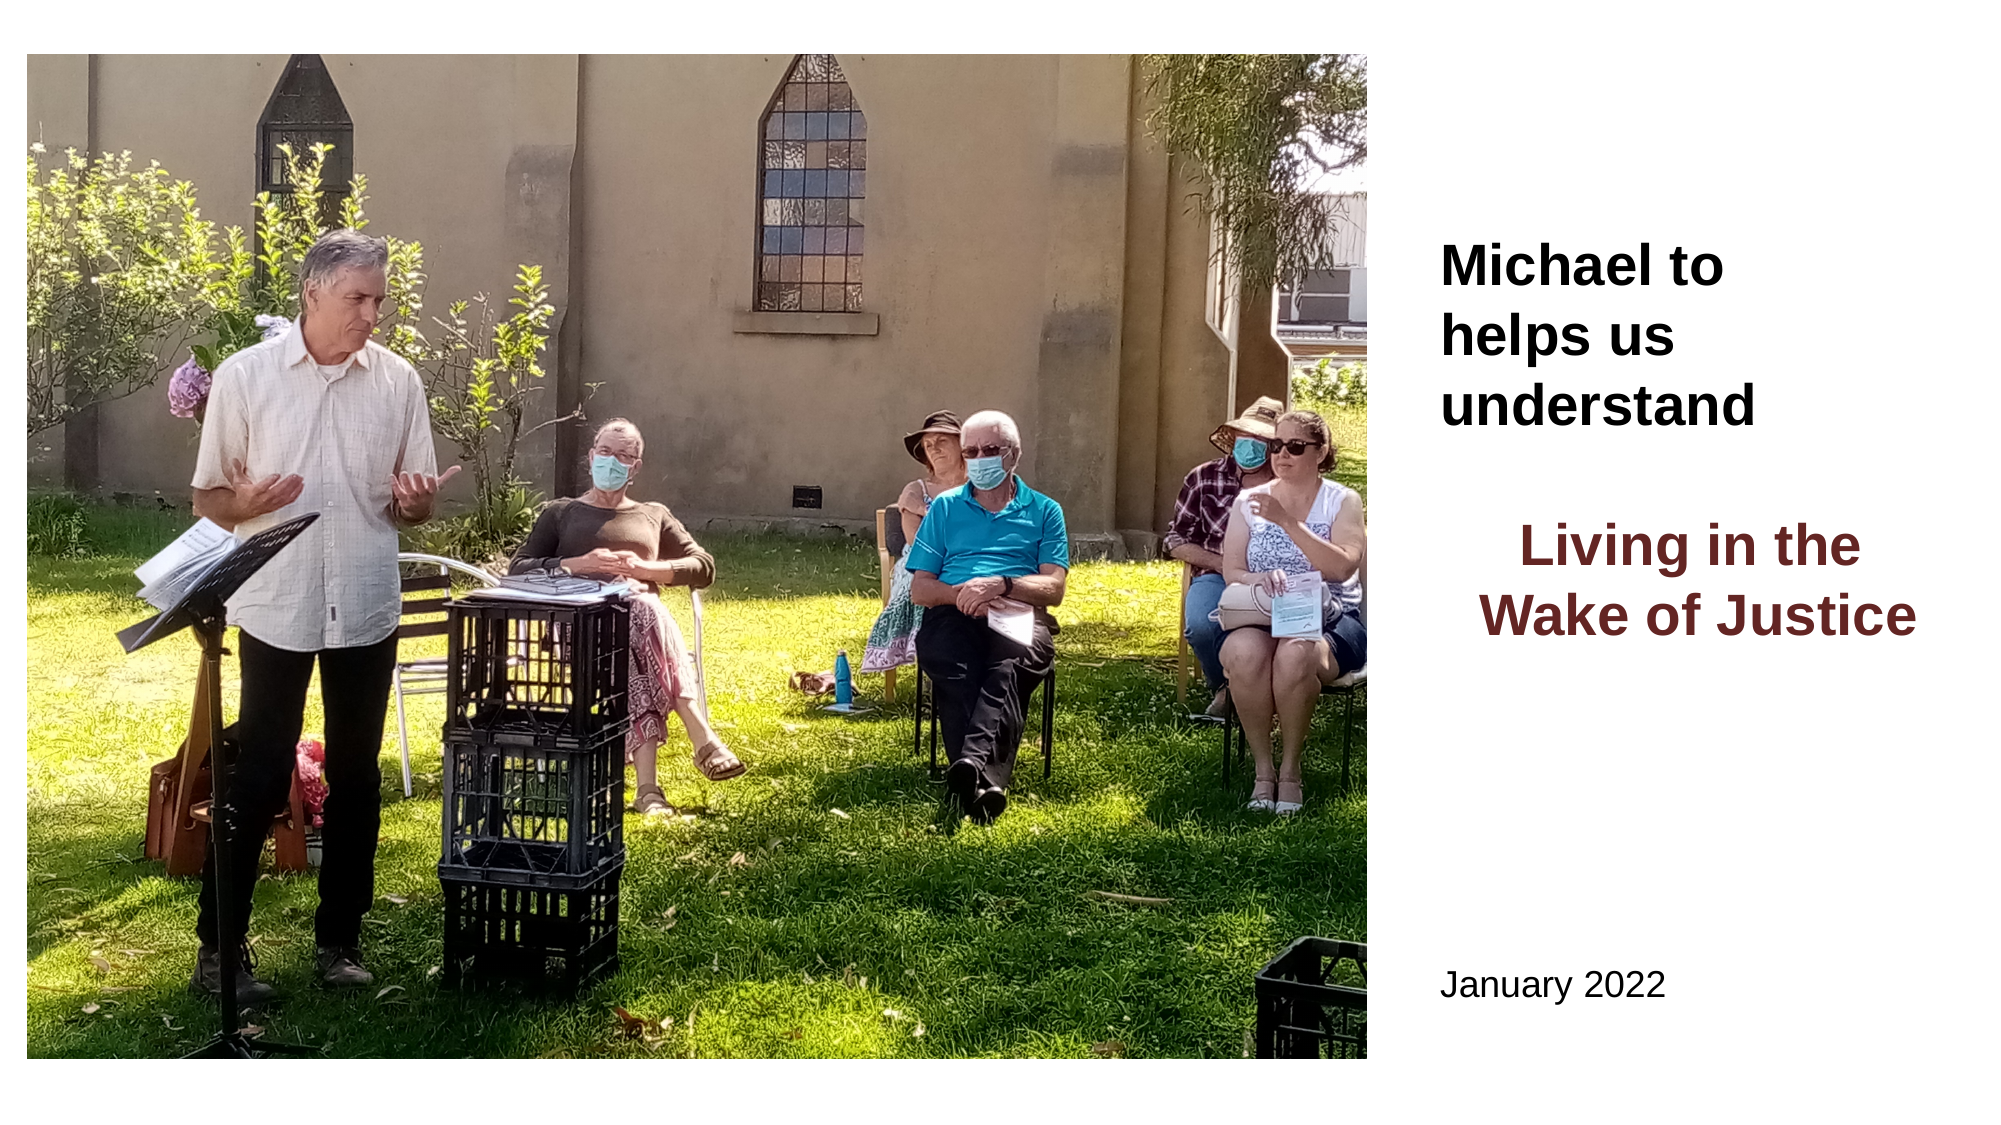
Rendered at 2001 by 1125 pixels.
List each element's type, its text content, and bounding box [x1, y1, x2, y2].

text_box Michael to helps us understand Living in the Wake of Justice [1425, 219, 1973, 655]
picture [27, 54, 1367, 1059]
text_box January 2022 [1425, 952, 1839, 1012]
